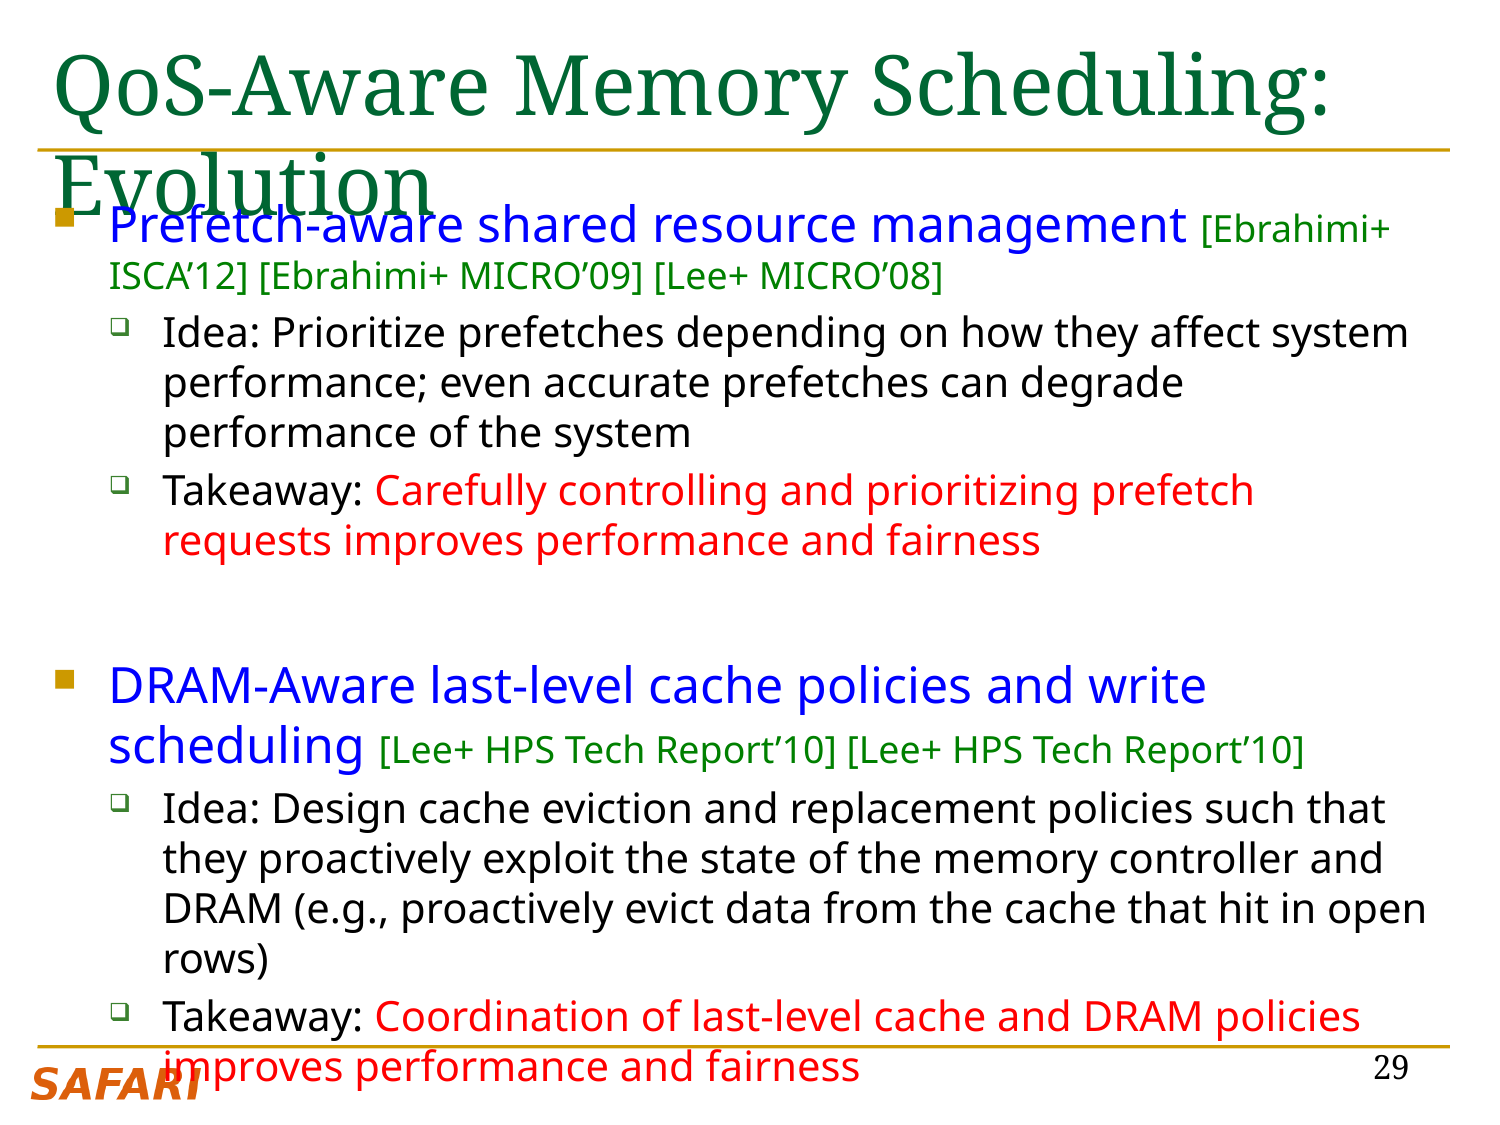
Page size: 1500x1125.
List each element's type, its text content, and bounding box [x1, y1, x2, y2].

slide_number 29 [1074, 1023, 1426, 1100]
list Prefetch-aware shared resource management [Ebrahimi+ ISCA’12] [Ebrahimi+ MICRO’09] [Lee+ MICRO’08] Idea: Prioritize prefetches depending on how they affect system performance; even accurate prefetches can degrade performance of the system Takeaway: Carefully controlling and prioritizing prefetch requests improves performance and fairness DRAM-Aware last-level cache policies and write scheduling [Lee+ HPS Tech Report’10] [Lee+ HPS Tech Report’10] Idea: Design cache eviction and replacement policies such that they proactively exploit the state of the memory controller and DRAM (e.g., proactively evict data from the cache that hit in open rows) Takeaway: Coordination of last-level cache and DRAM policies improves performance and fairness [37, 184, 1451, 1026]
picture [29, 1058, 207, 1110]
title QoS-Aware Memory Scheduling: Evolution [37, 24, 1500, 201]
